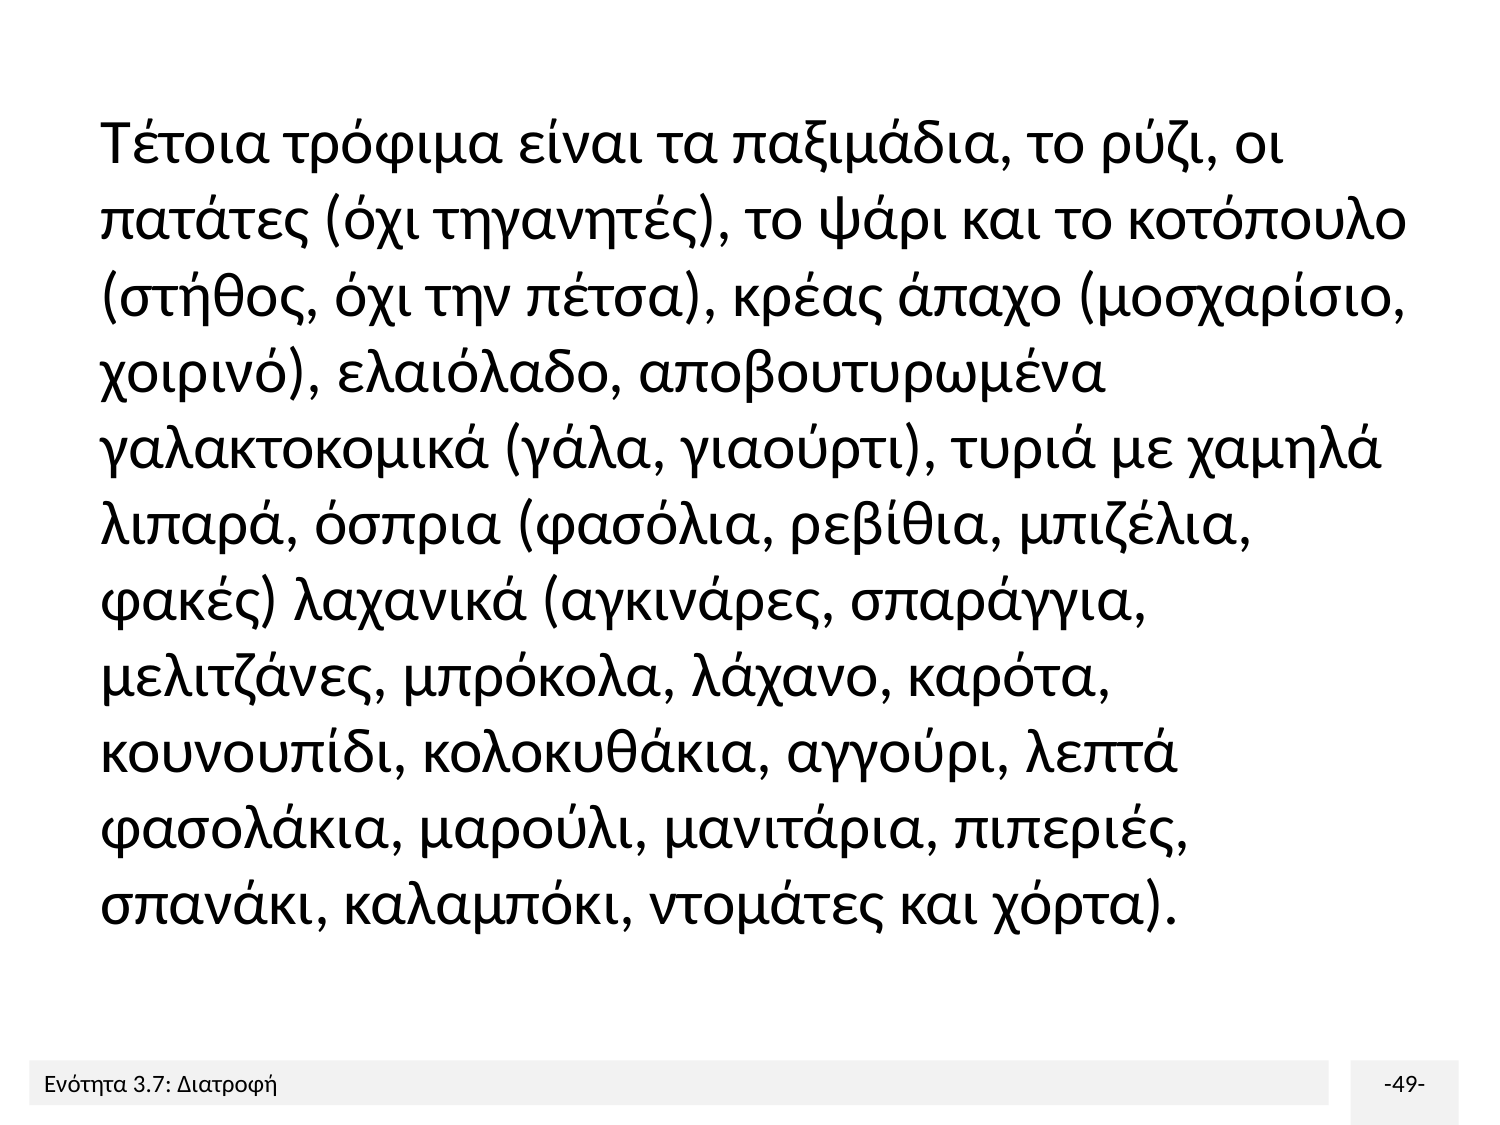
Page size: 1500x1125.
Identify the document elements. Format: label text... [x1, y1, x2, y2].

list Τέτοια τρόφιμα είναι τα παξιμάδια, το ρύζι, οι πατάτες (όχι τηγανητές), το ψάρι και το κοτόπουλο (στήθος, όχι την πέτσα), κρέας άπαχο (μοσχαρίσιο, χοιρινό), ελαιόλαδο, αποβουτυρωμένα γαλακτοκομικά (γάλα, γιαούρτι), τυριά με χαμηλά λιπαρά, όσπρια (φασόλια, ρεβίθια, μπιζέλια, φακές) λαχανικά (αγκινάρες, σπαράγγια, μελιτζάνες, μπρόκολα, λάχανο, καρότα, κουνουπίδι, κολοκυθάκια, αγγούρι, λεπτά φασολάκια, μαρούλι, μανιτάρια, πιπεριές, σπανάκι, καλαμπόκι, ντομάτες και χόρτα). [85, 93, 1436, 986]
